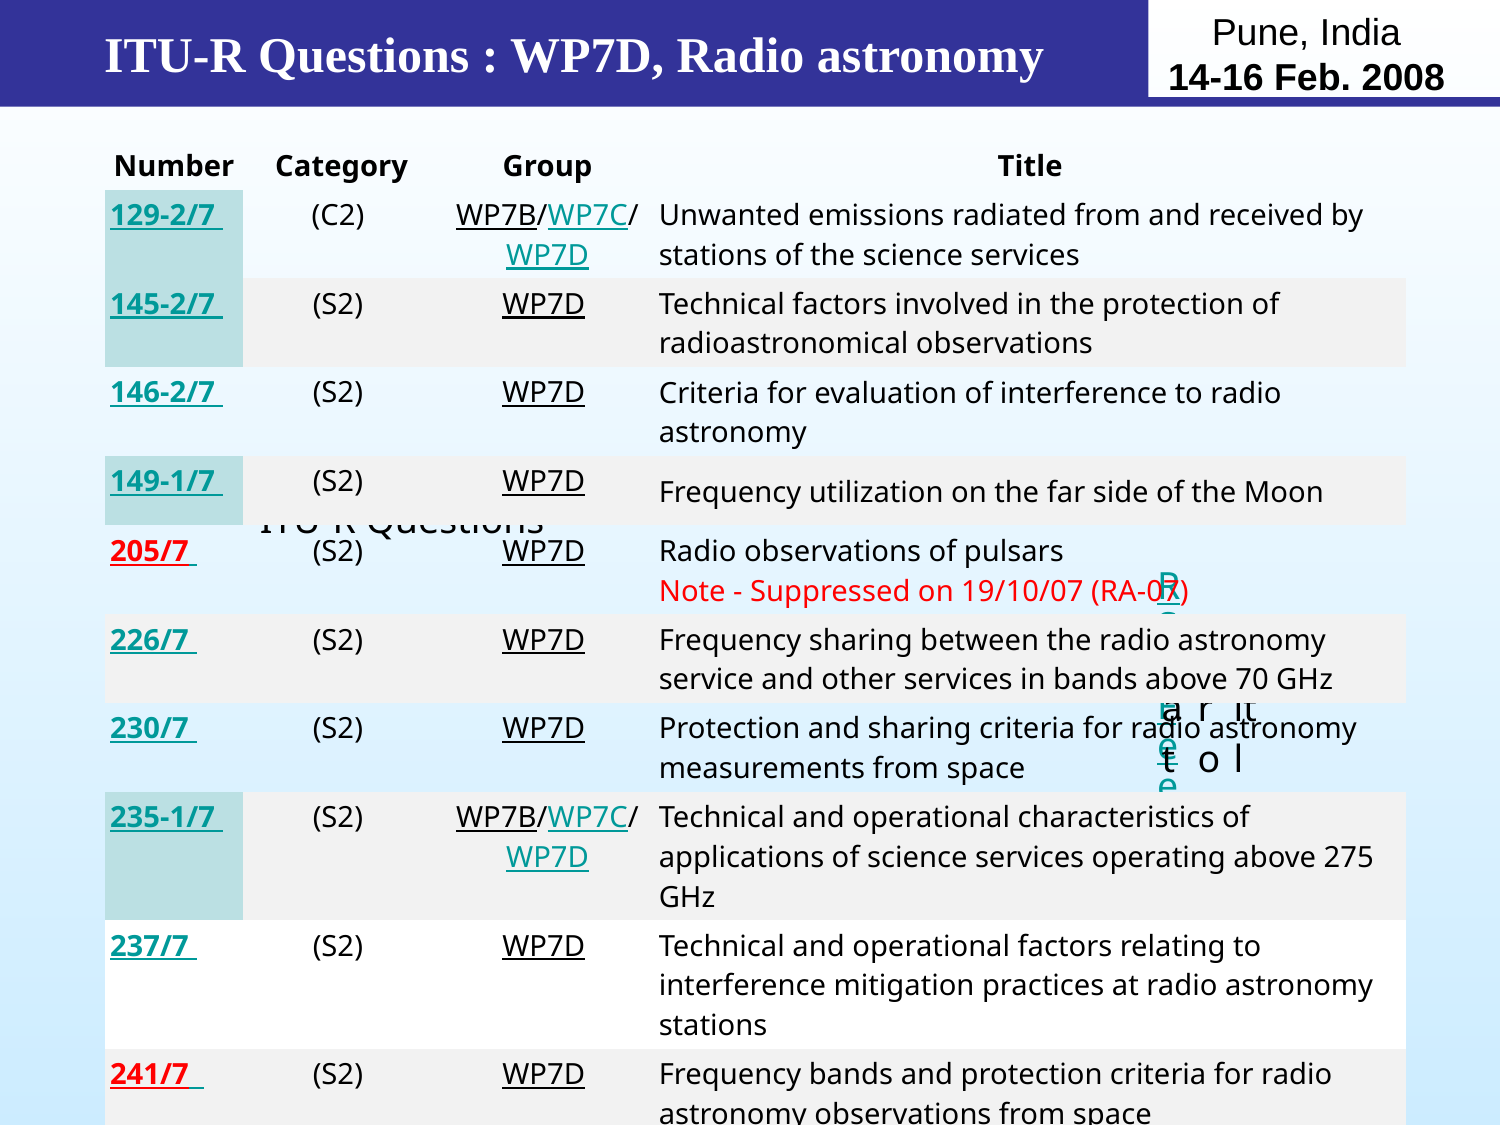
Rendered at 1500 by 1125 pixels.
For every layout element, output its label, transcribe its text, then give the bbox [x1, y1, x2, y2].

table_cell Criteria for evaluation of interference to radio astronomy [654, 367, 1406, 456]
table_cell (S2) [243, 614, 441, 703]
table_cell Technical factors involved in the protection of radioastronomical observations [654, 278, 1406, 367]
table_cell 230/7 [105, 703, 243, 792]
table_cell WP7D [441, 278, 654, 367]
table_header Number [105, 141, 243, 190]
table_cell (S2) [243, 703, 441, 792]
table_cell 129-2/7 [105, 190, 243, 278]
table_cell WP7D [441, 920, 654, 1049]
table_header Category [243, 141, 441, 190]
table_cell 149-1/7 [105, 456, 243, 525]
table_cell WP7D [441, 614, 654, 703]
table_cell 235-1/7 [105, 792, 243, 920]
table_cell (S2) [243, 1049, 441, 1125]
table_cell Radio observations of pulsars Note - Suppressed on 19/10/07 (RA-07) [654, 525, 1406, 614]
table_cell Frequency utilization on the far side of the Moon [654, 456, 1406, 525]
table_cell Protection and sharing criteria for radio astronomy measurements from space [654, 703, 1406, 792]
table_cell WP7D [441, 1049, 654, 1125]
table_cell Frequency bands and protection criteria for radio astronomy observations from space Note - Suppressed on 19/10/07 (RA-07) [654, 1049, 1406, 1125]
table_header Title [654, 141, 1406, 190]
table_cell 241/7 [105, 1049, 243, 1125]
table_cell WP7B/WP7C/WP7D [441, 792, 654, 920]
table_cell (S2) [243, 920, 441, 1049]
table_cell (S2) [243, 525, 441, 614]
table_cell (S2) [243, 367, 441, 456]
table_cell WP7D [441, 525, 654, 614]
table_cell 237/7 [105, 920, 243, 1049]
table_cell WP7D [441, 456, 654, 525]
table_cell (C2) [243, 190, 441, 278]
table_cell WP7D [441, 703, 654, 792]
table_header Group [441, 141, 654, 190]
table_cell Unwanted emissions radiated from and received by stations of the science services [654, 190, 1406, 278]
table_cell WP7B/WP7C/WP7D [441, 190, 654, 278]
table_cell 226/7 [105, 614, 243, 703]
table_cell (S2) [243, 792, 441, 920]
table_cell 146-2/7 [105, 367, 243, 456]
table_cell WP7D [441, 367, 654, 456]
table_cell Technical and operational characteristics of applications of science services operating above 275 GHz [654, 792, 1406, 920]
table_cell (S2) [243, 456, 441, 525]
table_cell Frequency sharing between the radio astronomy service and other services in bands above 70 GHz [654, 614, 1406, 703]
text_box ITU-R Questions : WP7D, Radio astronomy [0, 0, 1149, 106]
table_cell 205/7 [105, 525, 243, 614]
table_cell (S2) [243, 278, 441, 367]
table_cell Technical and operational factors relating to interference mitigation practices at radio astronomy stations [654, 920, 1406, 1049]
table_cell 145-2/7 [105, 278, 243, 367]
